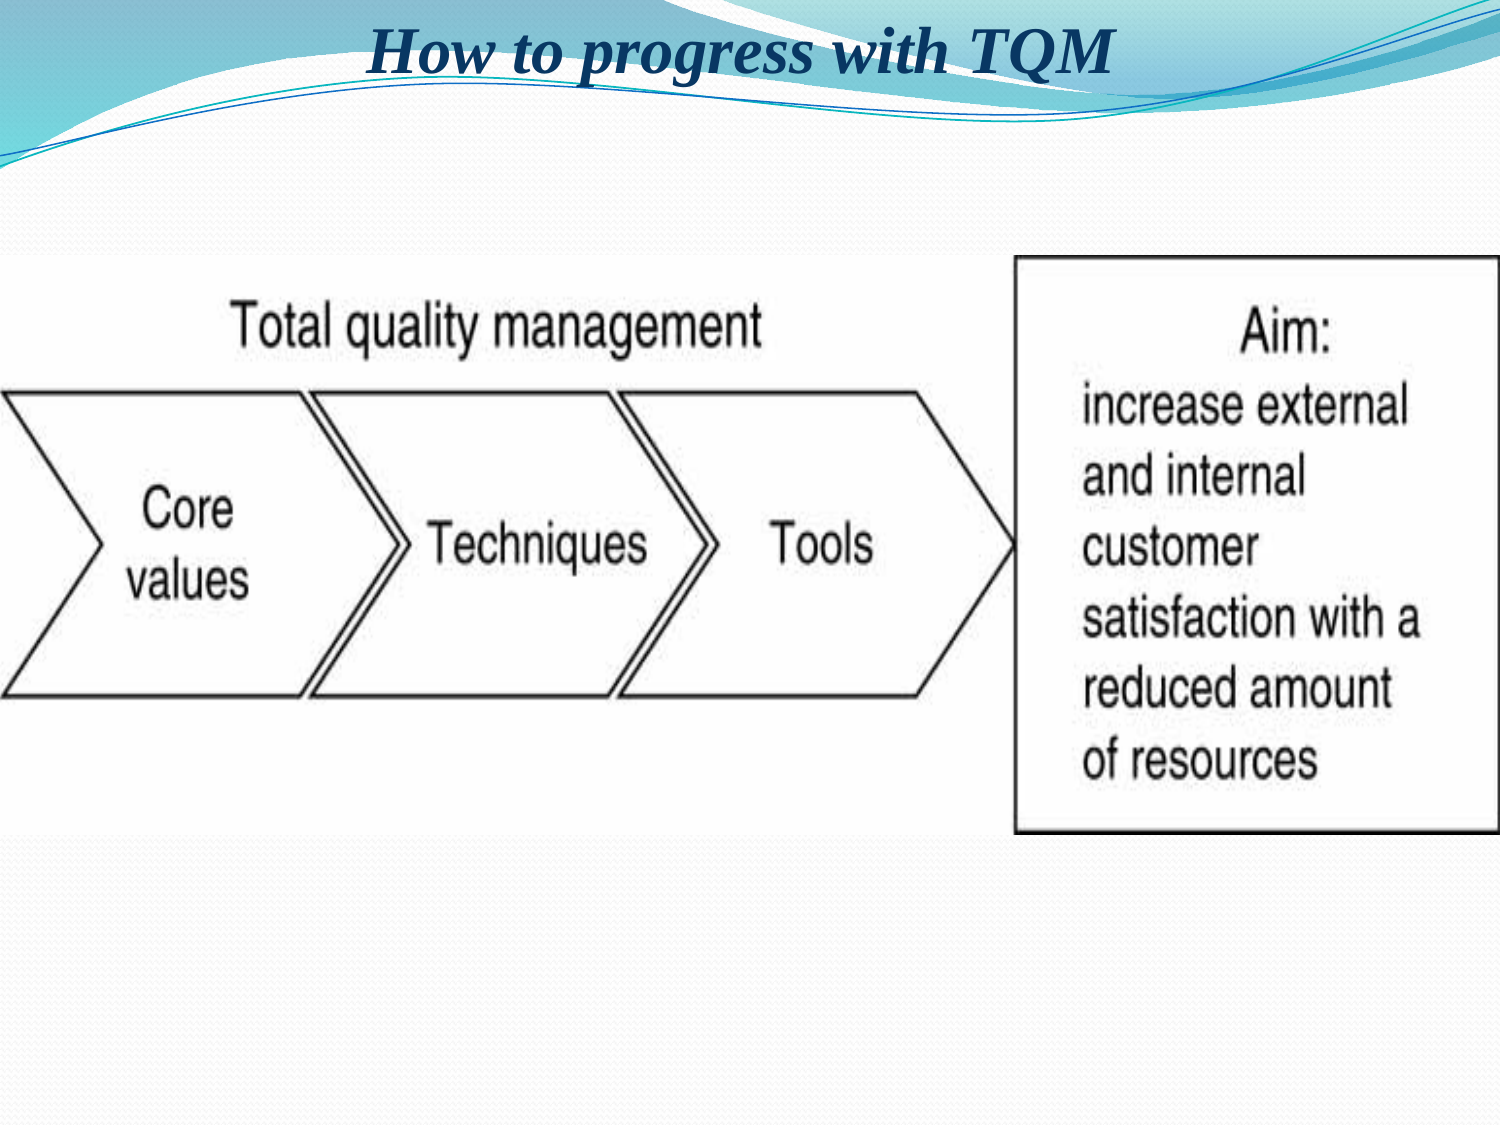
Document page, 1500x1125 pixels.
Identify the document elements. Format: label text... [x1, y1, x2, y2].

picture [0, 255, 1500, 835]
text_box How to progress with TQM [0, 0, 1500, 95]
